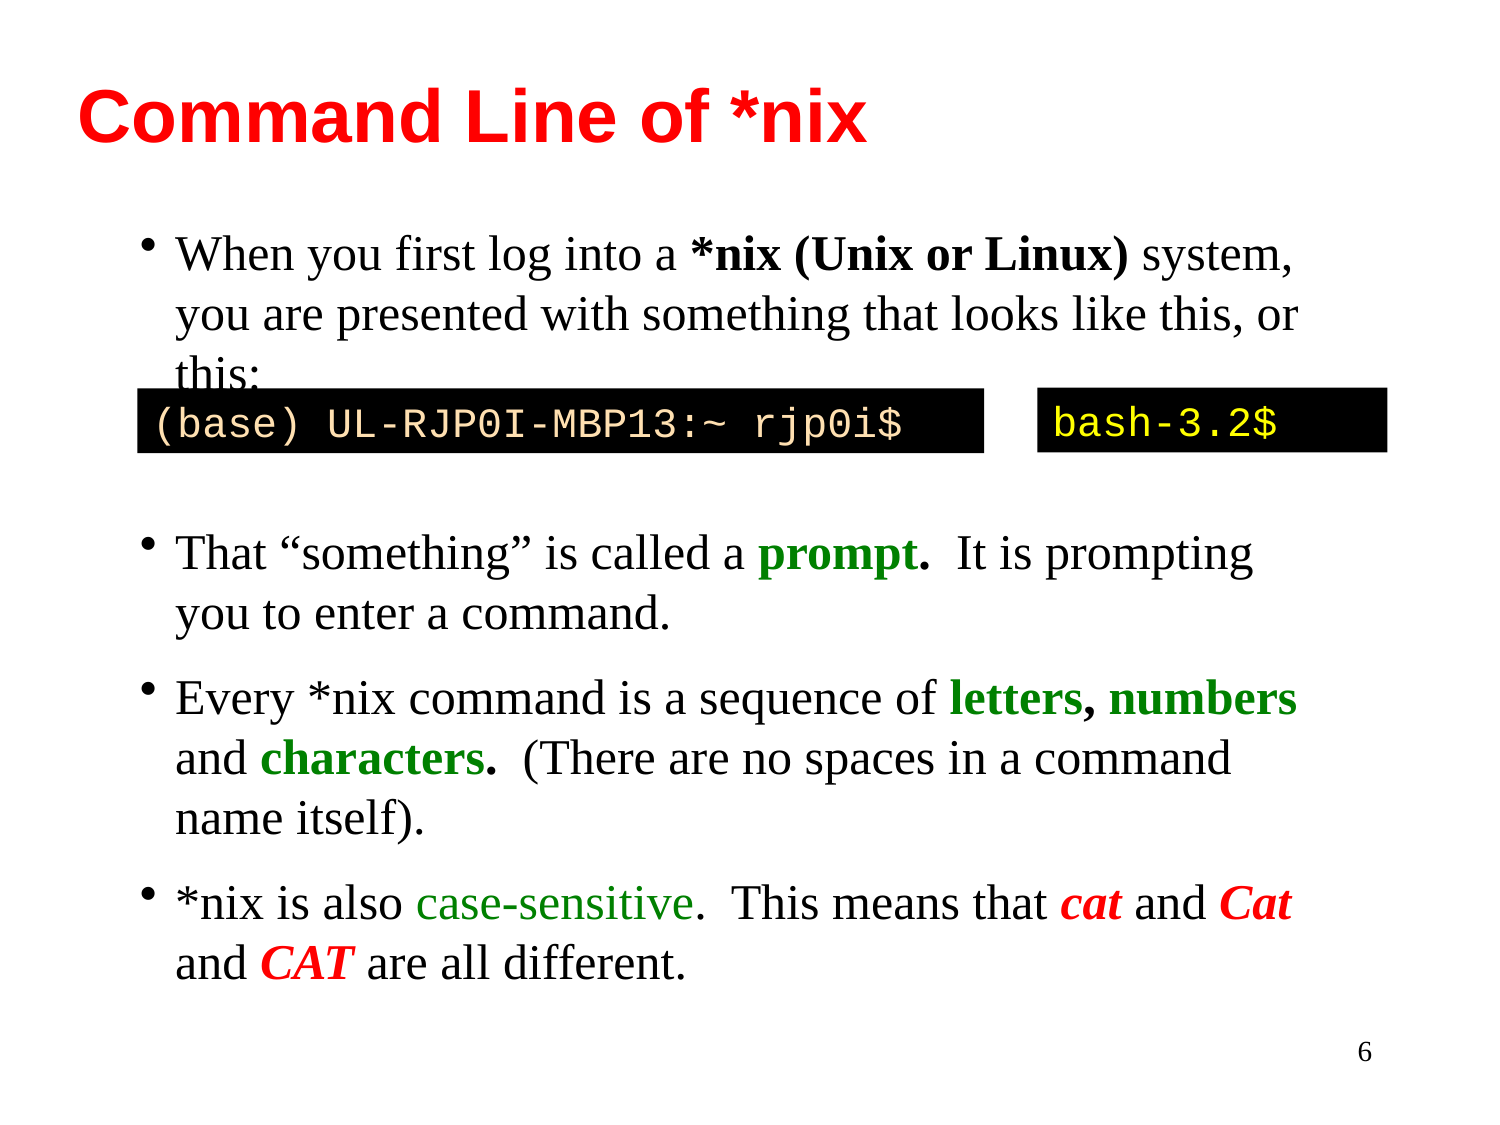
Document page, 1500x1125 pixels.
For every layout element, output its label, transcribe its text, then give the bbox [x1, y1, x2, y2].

slide_number 6 [1074, 1025, 1388, 1100]
title Command Line of *nix [62, 62, 1075, 162]
text_box That “something” is called a prompt. It is prompting you to enter a command. Every *nix command is a sequence of letters, numbers and characters. (There are no spaces in a command name itself). *nix is also case-sensitive. This means that cat and Cat and CAT are all different. [124, 512, 1325, 998]
text_box bash-3.2$ [1037, 387, 1388, 453]
text_box When you first log into a *nix (Unix or Linux) system, you are presented with something that looks like this, or this: [124, 213, 1388, 408]
text_box (base) UL-RJP0I-MBP13:~ rjp0i$ [137, 408, 985, 454]
